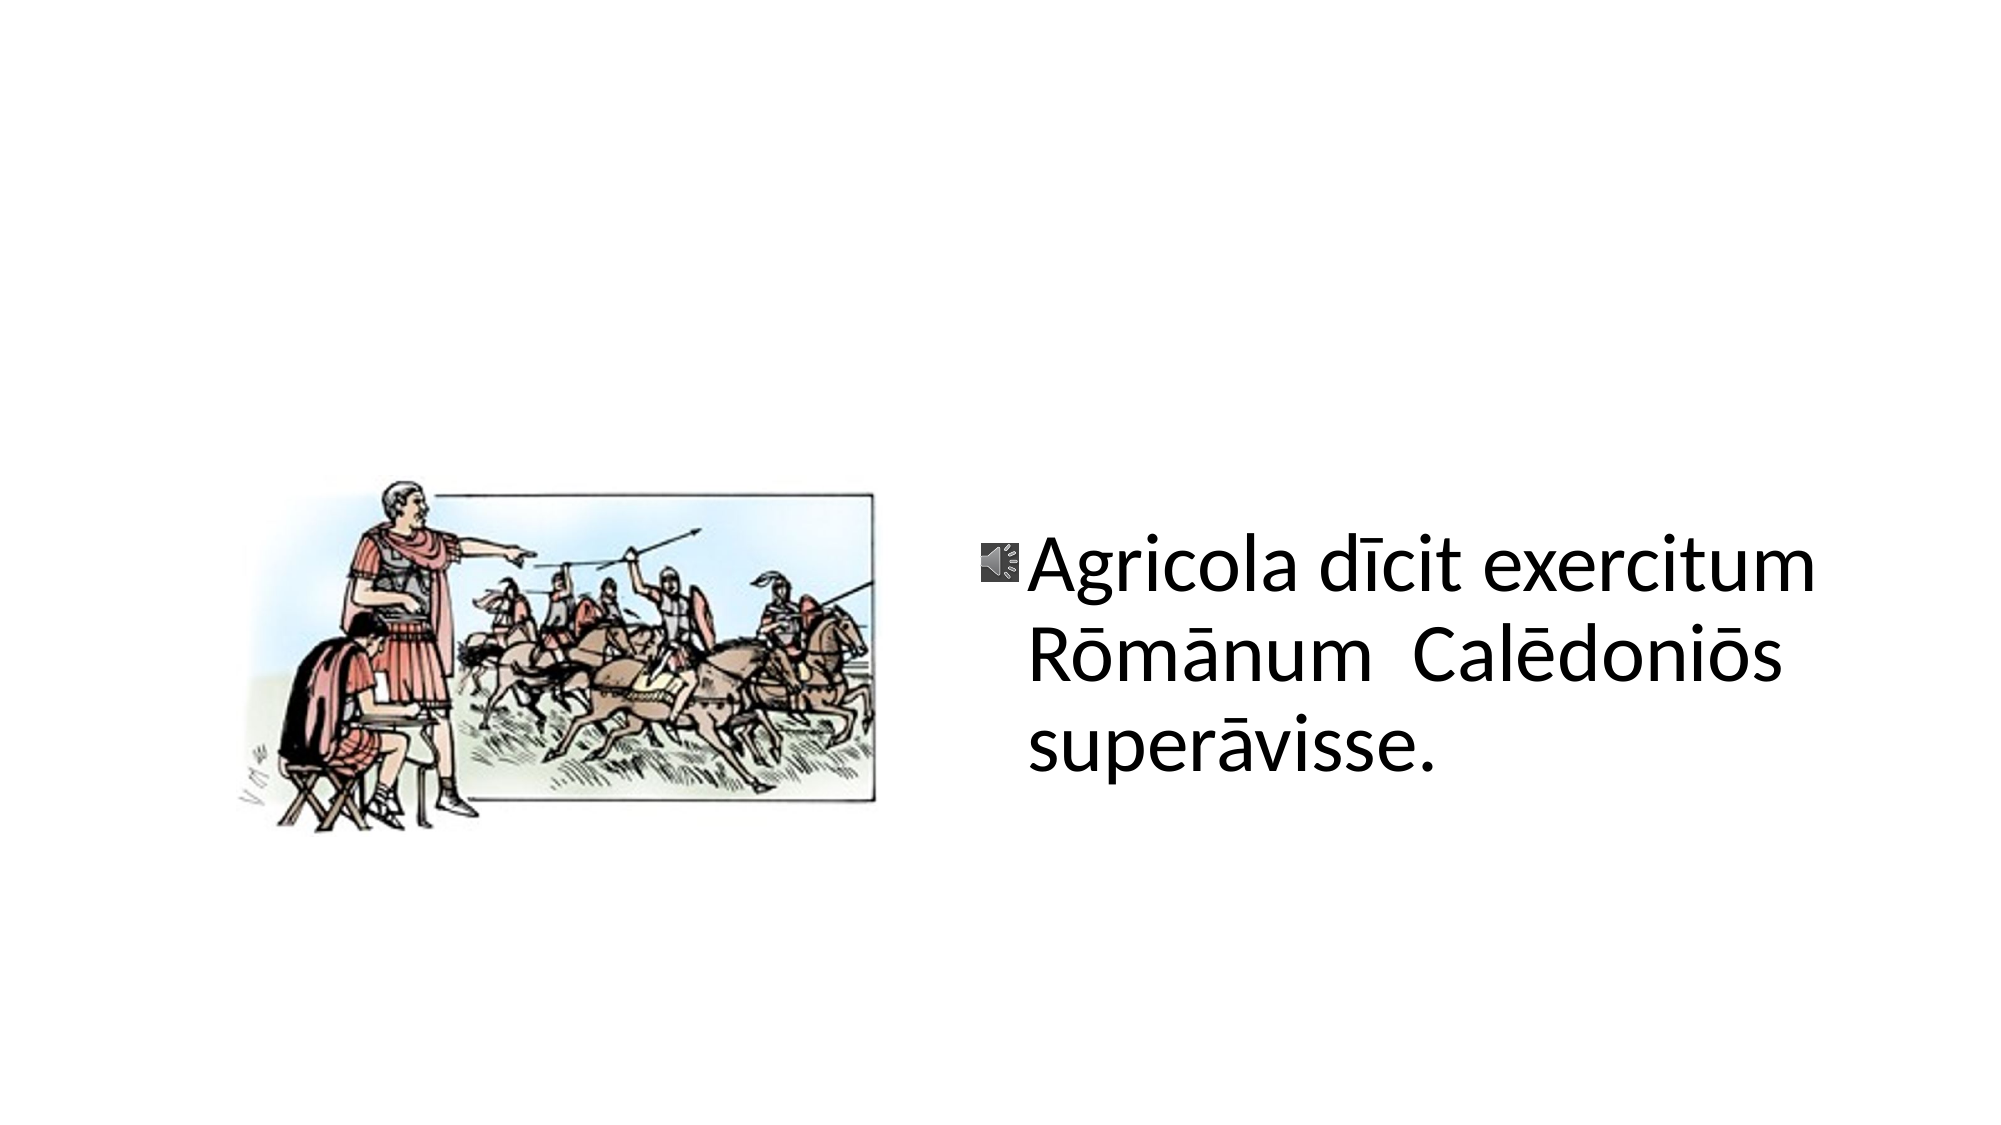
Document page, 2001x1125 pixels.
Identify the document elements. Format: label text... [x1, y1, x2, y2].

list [236, 476, 889, 837]
list Agricola dīcit exercitum Rōmānum Calēdoniōs superāvisse. [1012, 299, 1863, 1014]
picture [979, 542, 1021, 583]
